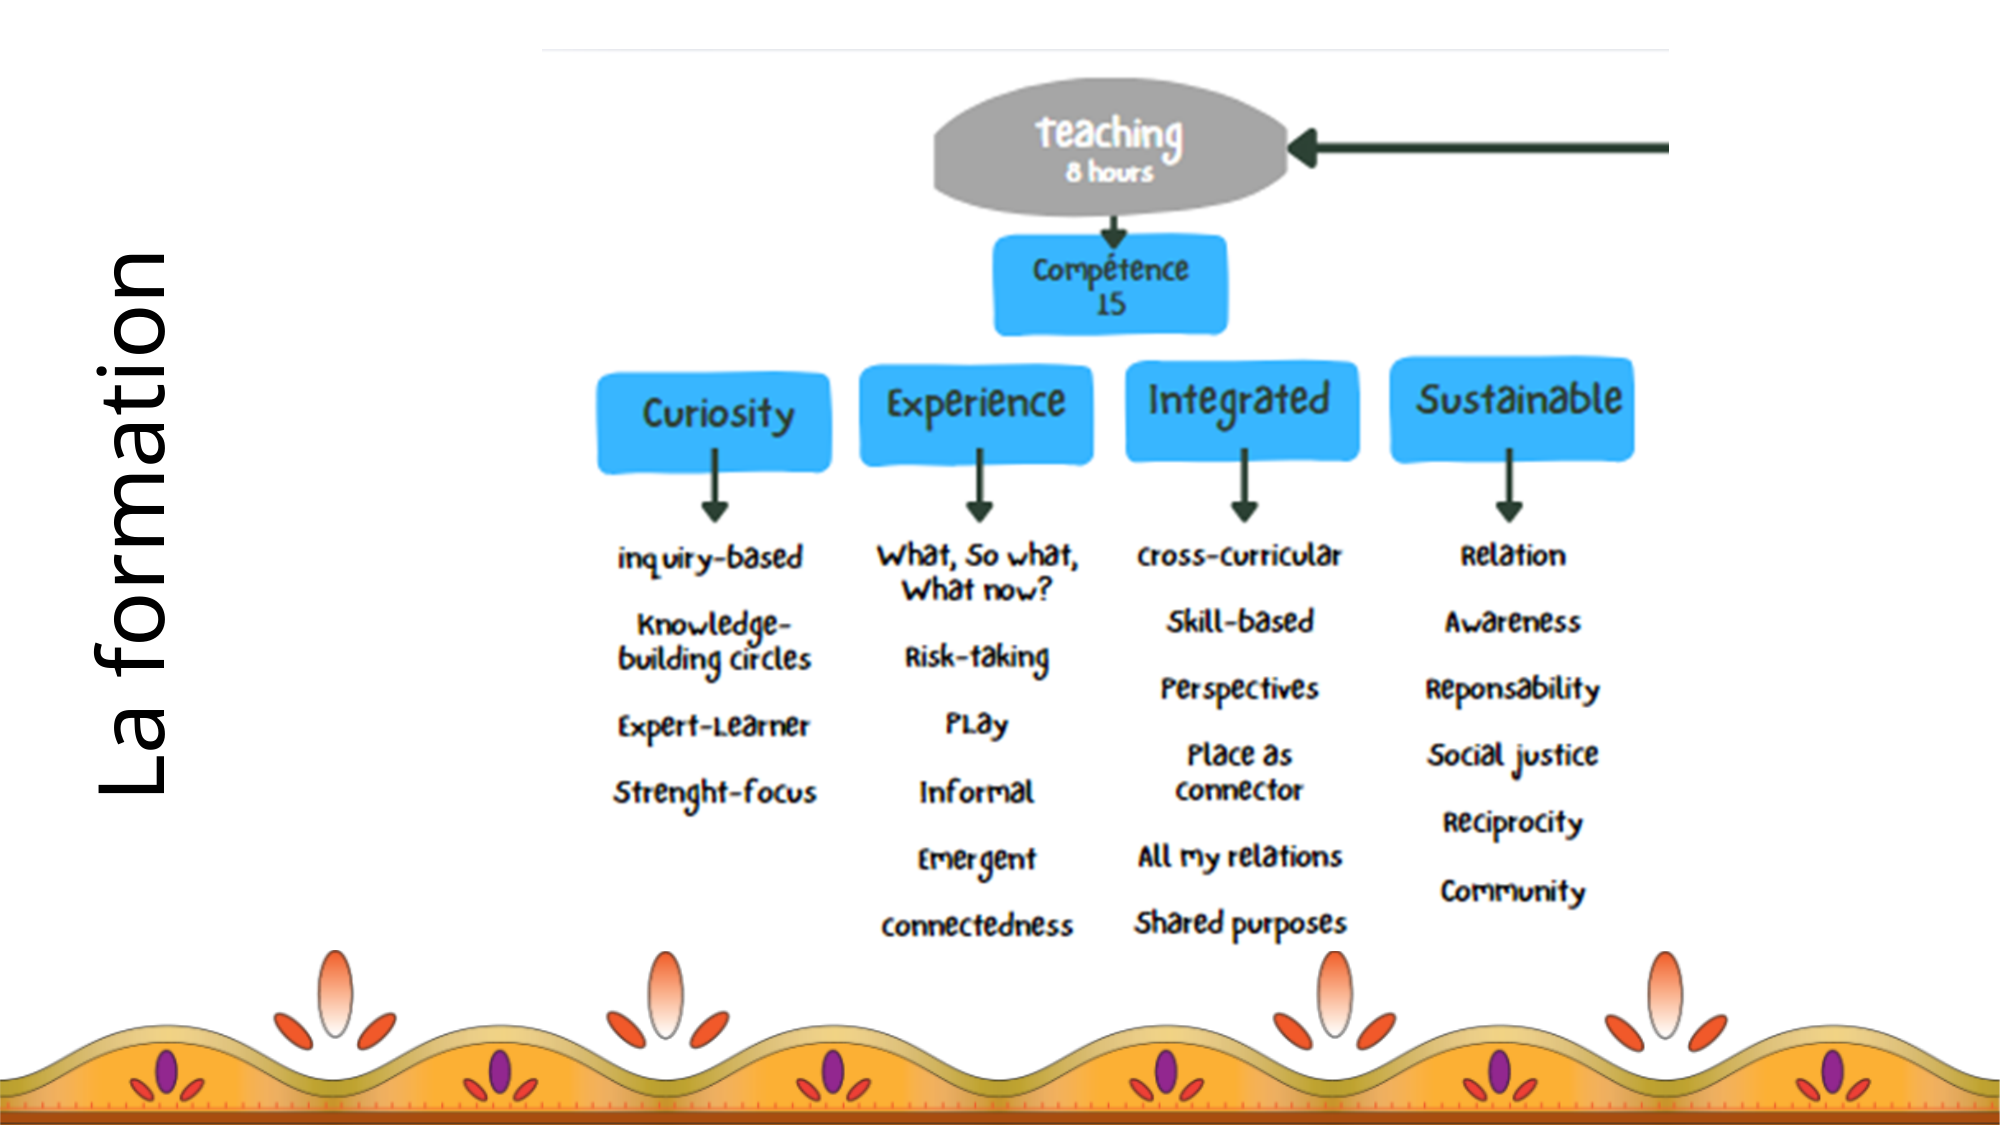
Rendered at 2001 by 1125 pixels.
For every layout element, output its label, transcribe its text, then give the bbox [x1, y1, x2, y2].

picture [0, 49, 2000, 1125]
title La formation [26, 64, 244, 949]
